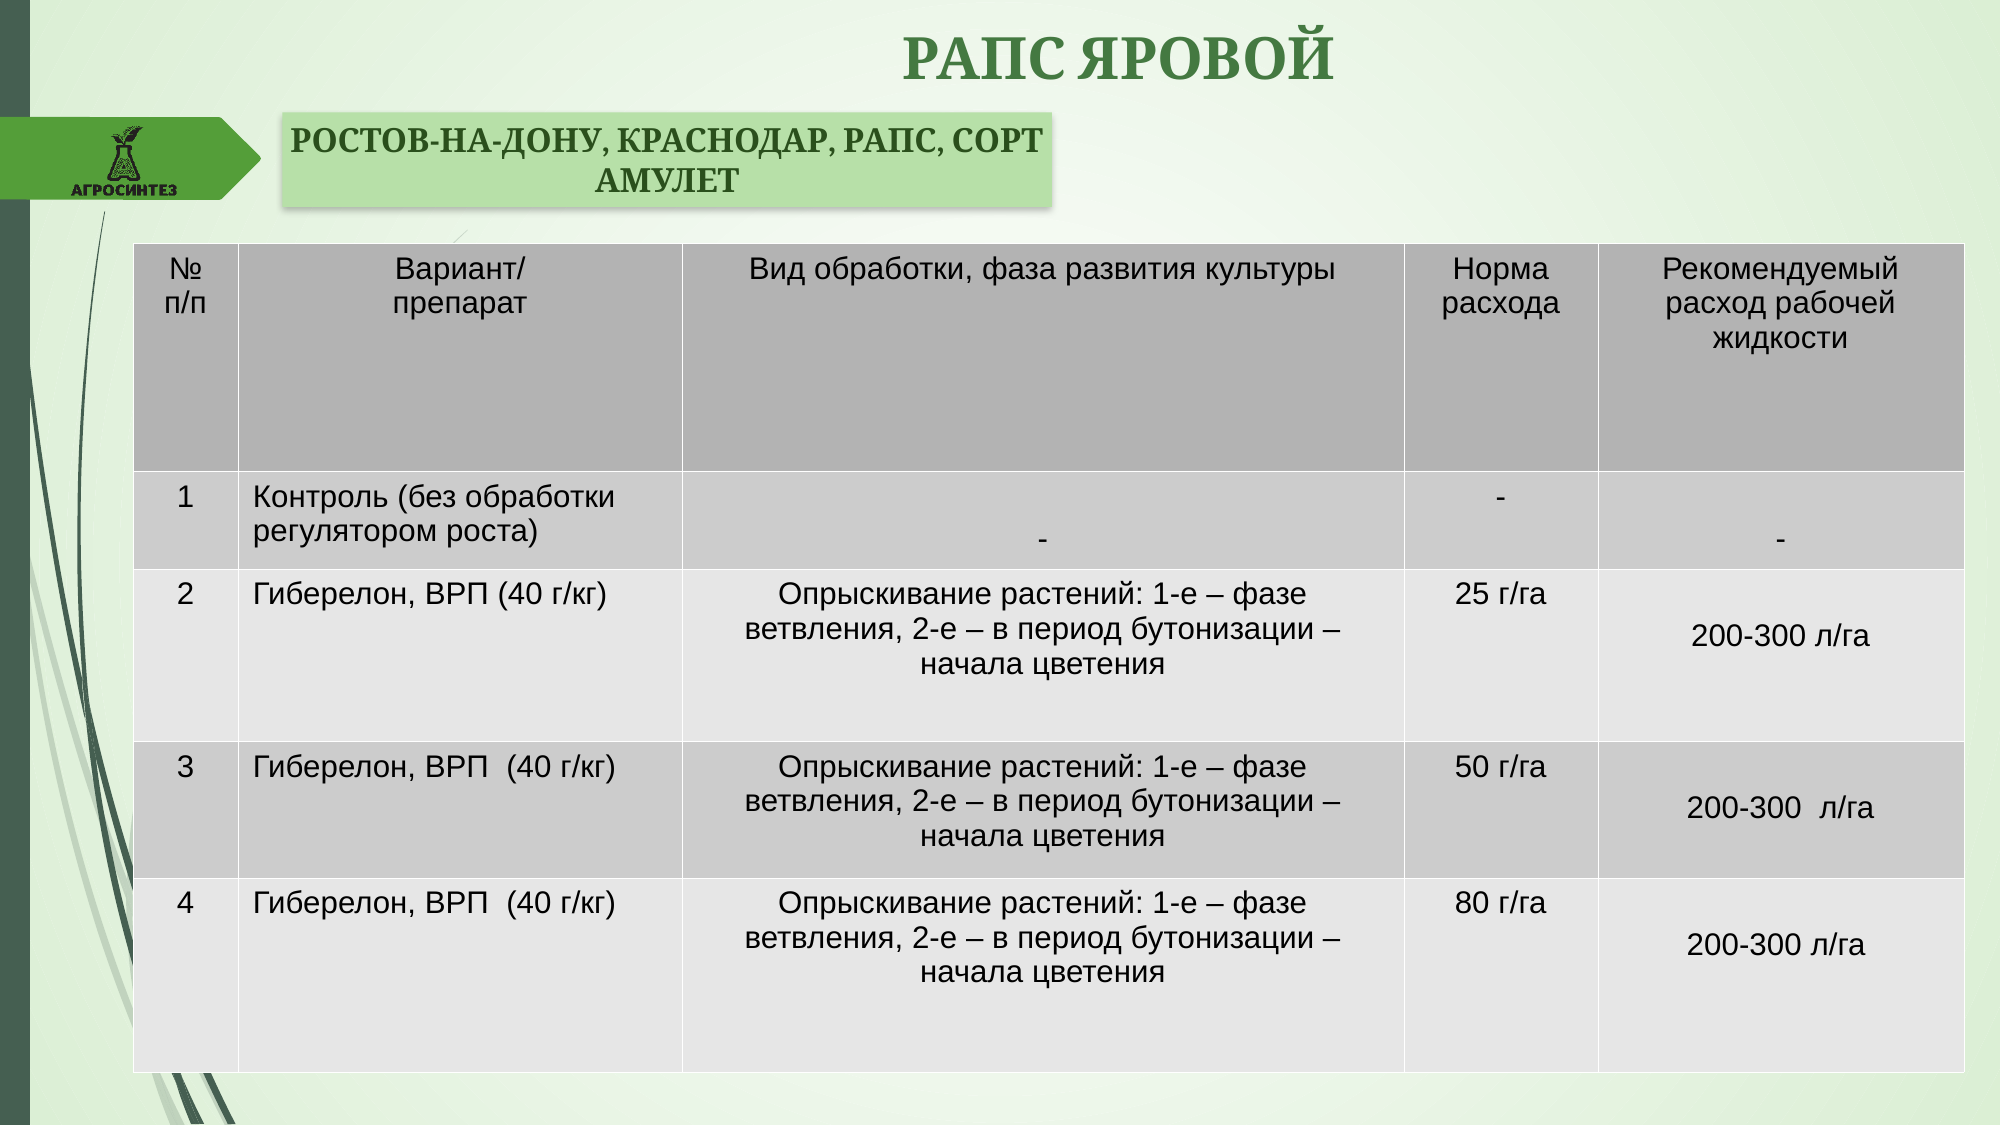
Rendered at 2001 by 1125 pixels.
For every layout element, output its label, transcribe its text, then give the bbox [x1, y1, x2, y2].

table_cell Контроль (без обработки регулятором роста) [239, 472, 682, 569]
text_box РАПС ЯРОВОЙ [287, 13, 1951, 99]
table_cell Гиберелон, ВРП (40 г/кг) [239, 879, 682, 1072]
table_cell - [1405, 472, 1598, 569]
table_header Вариант/ препарат [239, 244, 682, 471]
table_cell 4 [134, 879, 238, 1072]
table_cell - [683, 472, 1404, 569]
table_cell 200-300 л/га [1599, 570, 1964, 741]
table_header № п/п [134, 244, 238, 471]
table_cell 3 [134, 742, 238, 878]
table_cell 2 [134, 570, 238, 741]
table_header Вид обработки, фаза развития культуры [683, 244, 1404, 471]
table_cell - [1599, 472, 1964, 569]
table_cell Опрыскивание растений: 1-е – фазе ветвления, 2-е – в период бутонизации – начала цветения [683, 879, 1404, 1072]
table_header Рекомендуемый расход рабочей жидкости [1599, 244, 1964, 471]
table_cell 80 г/га [1405, 879, 1598, 1072]
table_cell 25 г/га [1405, 570, 1598, 741]
table_cell 50 г/га [1405, 742, 1598, 878]
table_header Норма расхода [1405, 244, 1598, 471]
table_cell Опрыскивание растений: 1-е – фазе ветвления, 2-е – в период бутонизации – начала цветения [683, 742, 1404, 878]
picture [70, 125, 177, 196]
text_box РОСТОВ-НА-ДОНУ, КРАСНОДАР, РАПС, СОРТ АМУЛЕТ [282, 112, 1052, 207]
table_cell Гиберелон, ВРП (40 г/кг) [239, 570, 682, 741]
table_cell 200-300 л/га [1599, 879, 1964, 1072]
table_cell 1 [134, 472, 238, 569]
table_cell 200-300 л/га [1599, 742, 1964, 878]
table_cell Опрыскивание растений: 1-е – фазе ветвления, 2-е – в период бутонизации – начала цветения [683, 570, 1404, 741]
table_cell Гиберелон, ВРП (40 г/кг) [239, 742, 682, 878]
